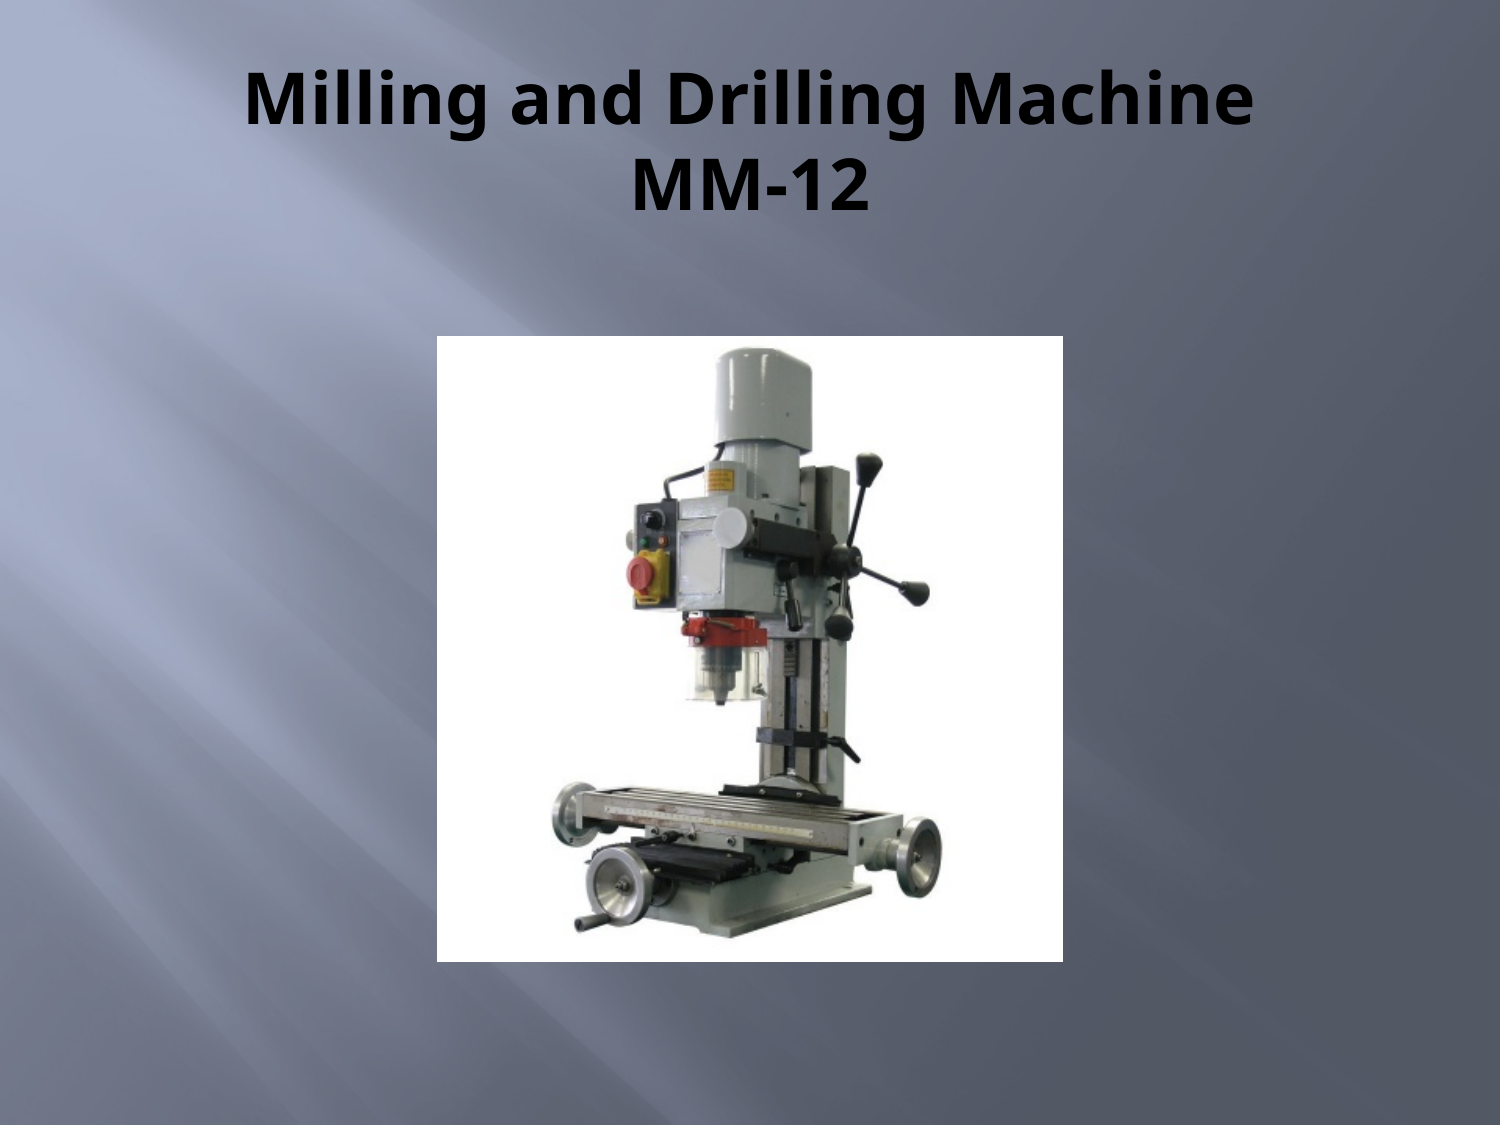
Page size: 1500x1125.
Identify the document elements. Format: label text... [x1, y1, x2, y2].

title Milling and Drilling Machine MM-12 [75, 45, 1425, 233]
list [437, 335, 1063, 962]
